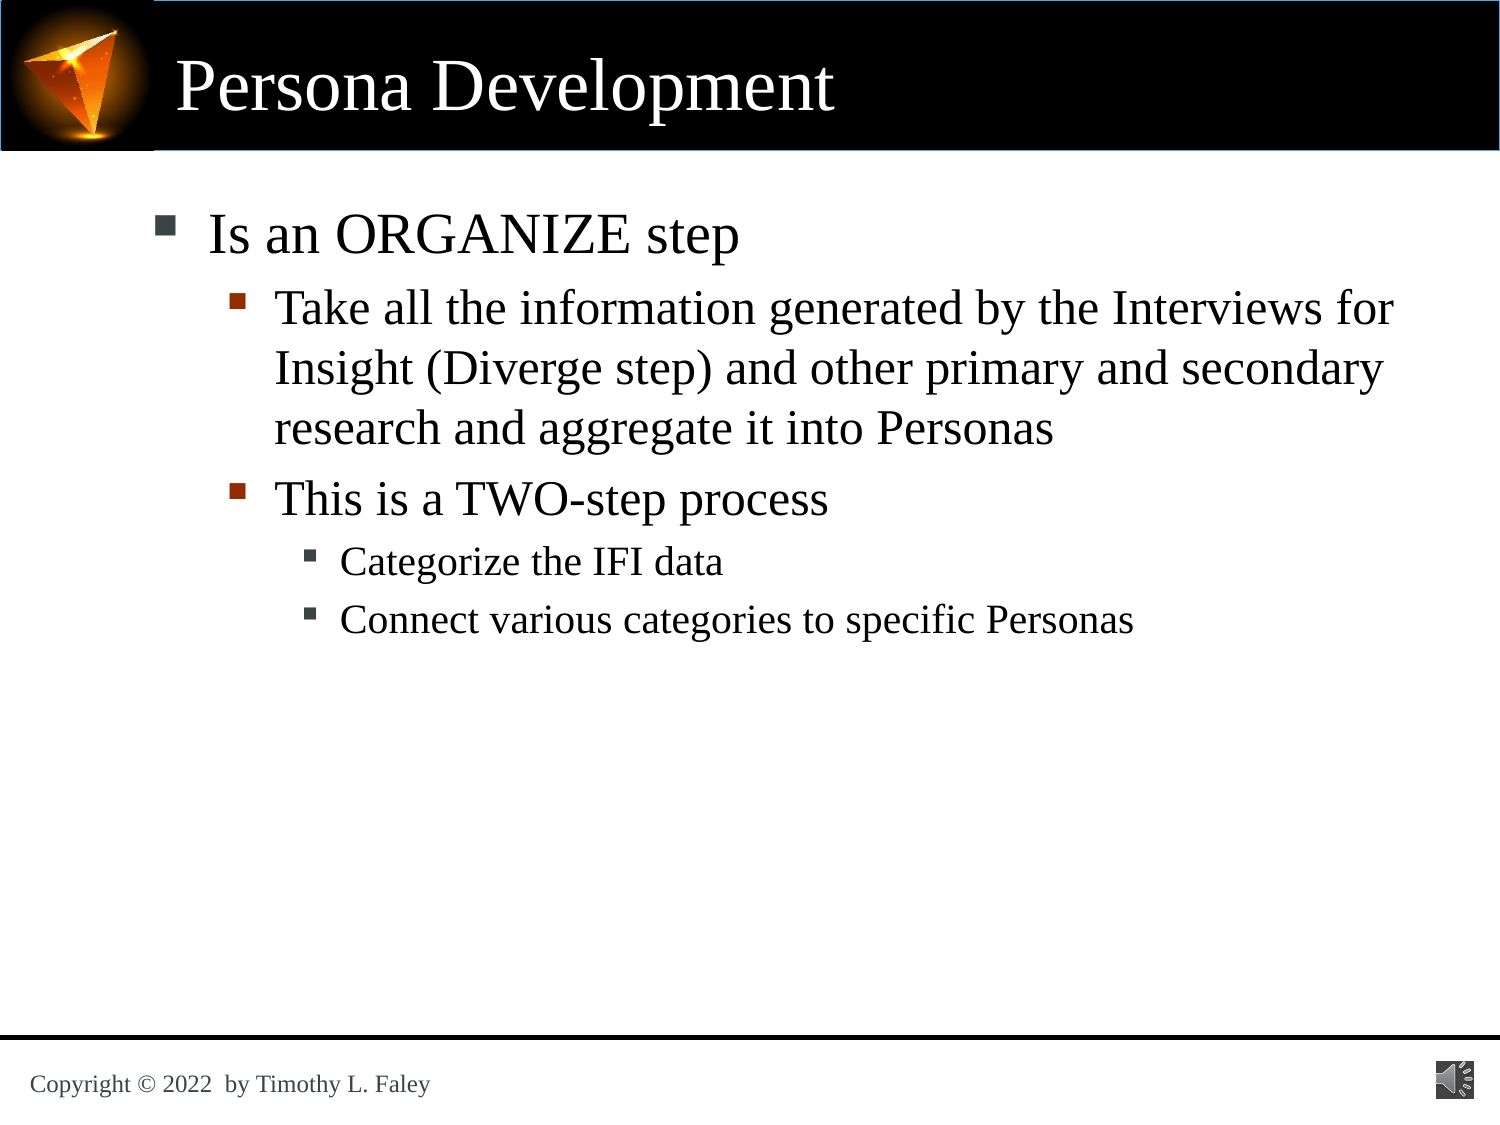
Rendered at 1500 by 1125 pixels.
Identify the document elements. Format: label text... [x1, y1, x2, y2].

picture [1434, 1059, 1476, 1101]
picture [2, 0, 154, 151]
title Persona Development [160, 17, 1500, 134]
list Is an ORGANIZE step Take all the information generated by the Interviews for Insight (Diverge step) and other primary and secondary research and aggregate it into Personas This is a TWO-step process Categorize the IFI data Connect various categories to specific Personas [137, 187, 1413, 988]
slide_number 3 [1175, 1062, 1488, 1125]
